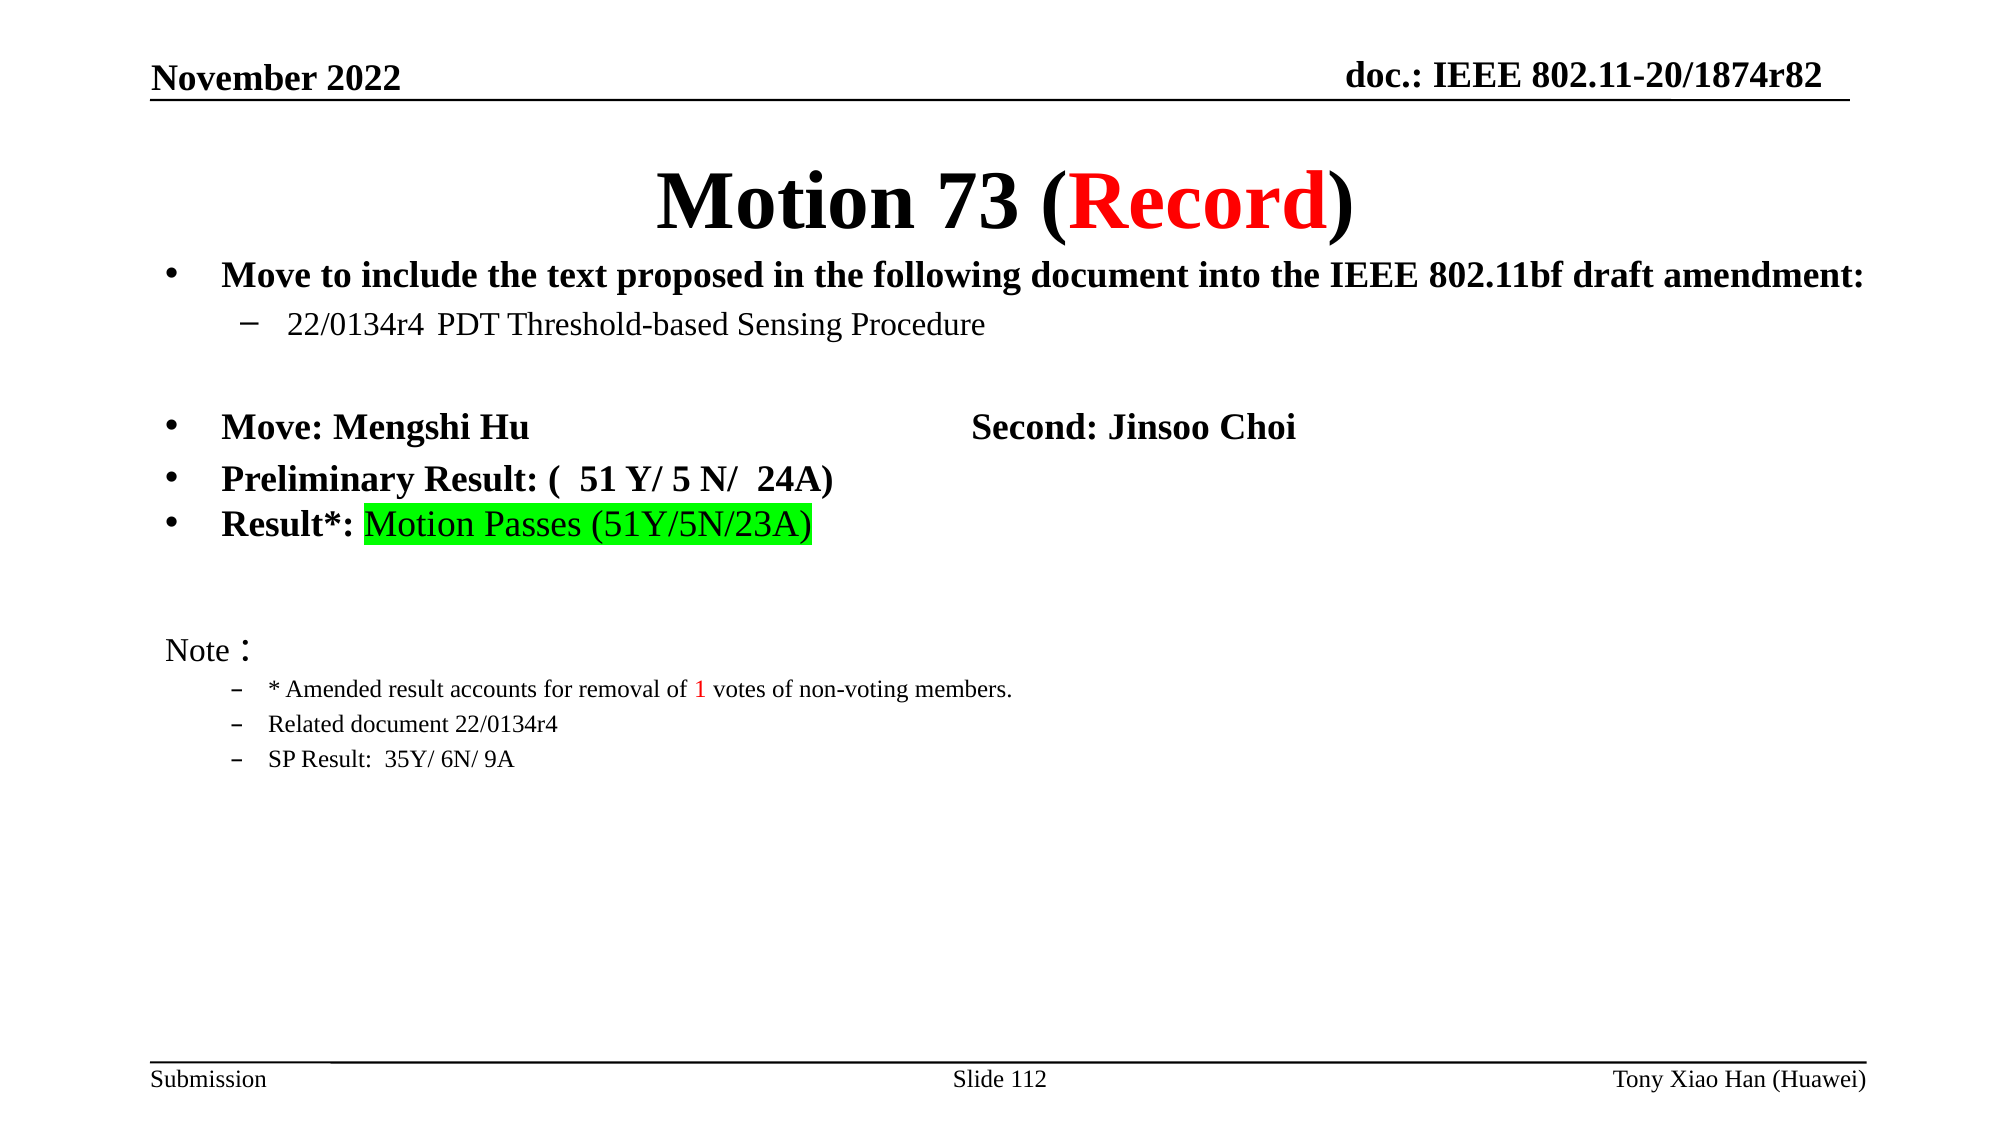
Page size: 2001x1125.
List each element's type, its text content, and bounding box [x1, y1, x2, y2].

text_box Motion 73 (Record) [368, 137, 1644, 212]
text_box Move to include the text proposed in the following document into the IEEE 802.11bf draft amendment: 22/0134r4 PDT Threshold-based Sensing Procedure Move: Mengshi Hu Second: Jinsoo Choi Preliminary Result: ( 51 Y/ 5 N/ 24A) Result*: Motion Passes (51Y/5N/23A) Note： * Amended result accounts for removal of 1 votes of non-voting members. Related document 22/0134r4 SP Result: 35Y/ 6N/ 9A [150, 212, 1900, 900]
